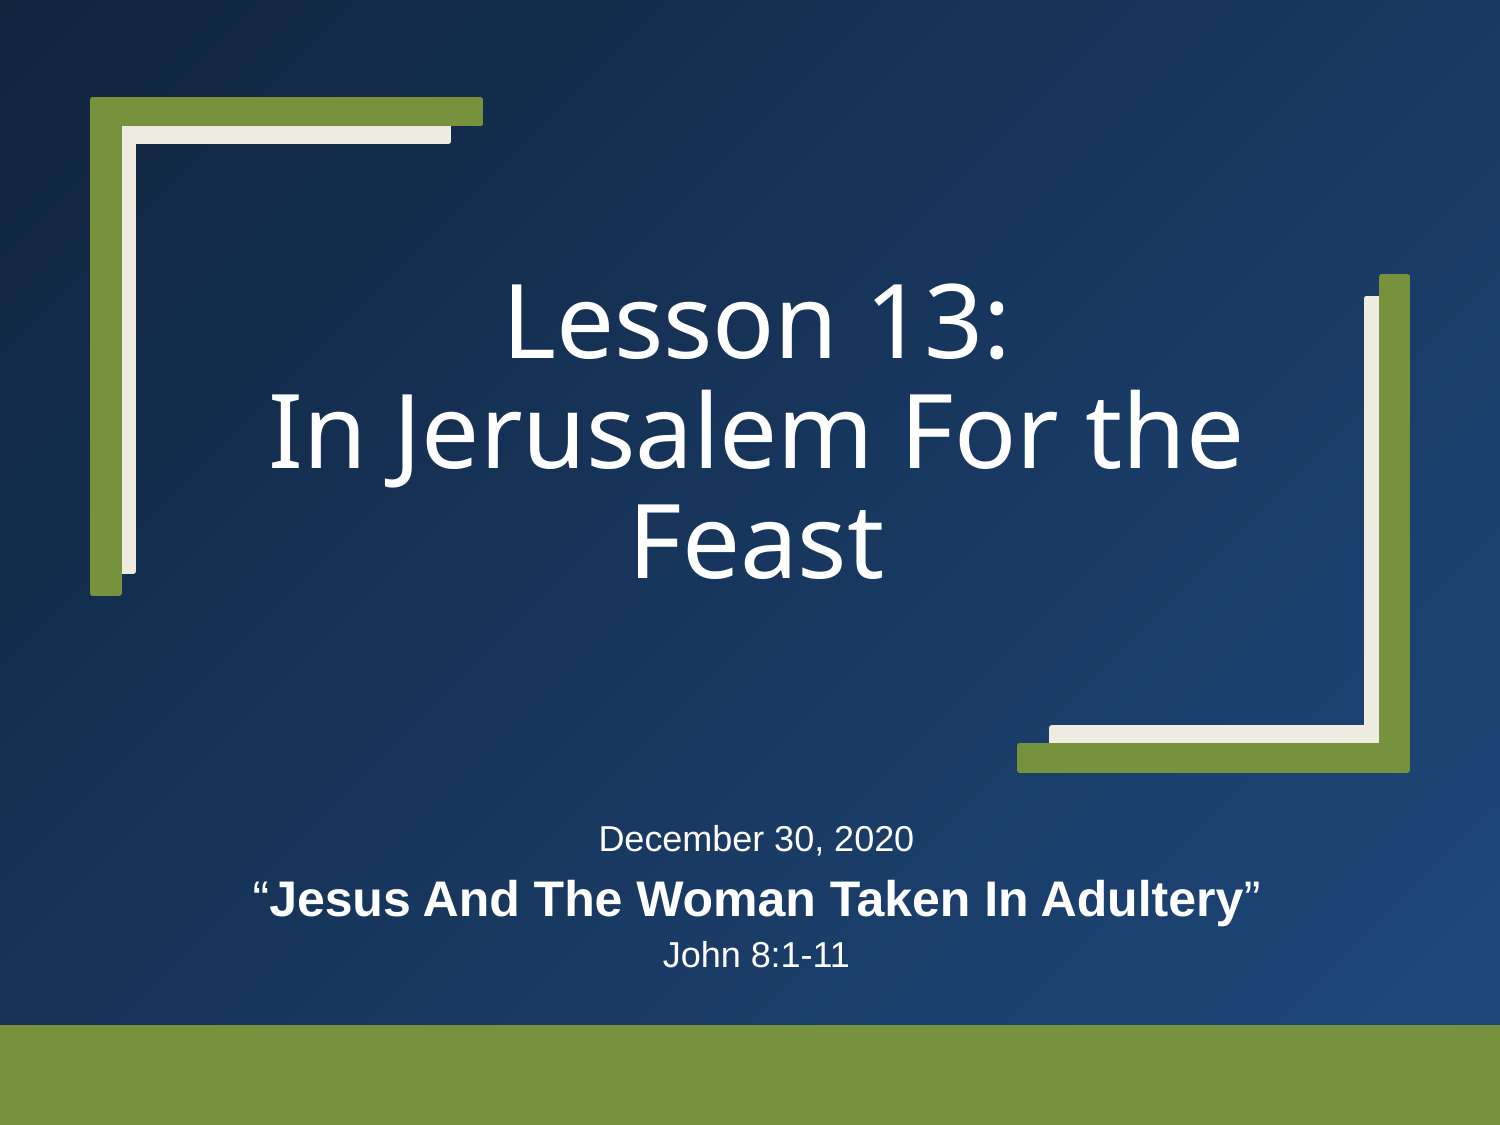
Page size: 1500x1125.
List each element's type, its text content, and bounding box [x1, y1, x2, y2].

title Lesson 13: In Jerusalem For the Feast [171, 262, 1342, 609]
subtitle December 30, 2020 “Jesus And The Woman Taken In Adultery” John 8:1-11 [171, 803, 1342, 1125]
